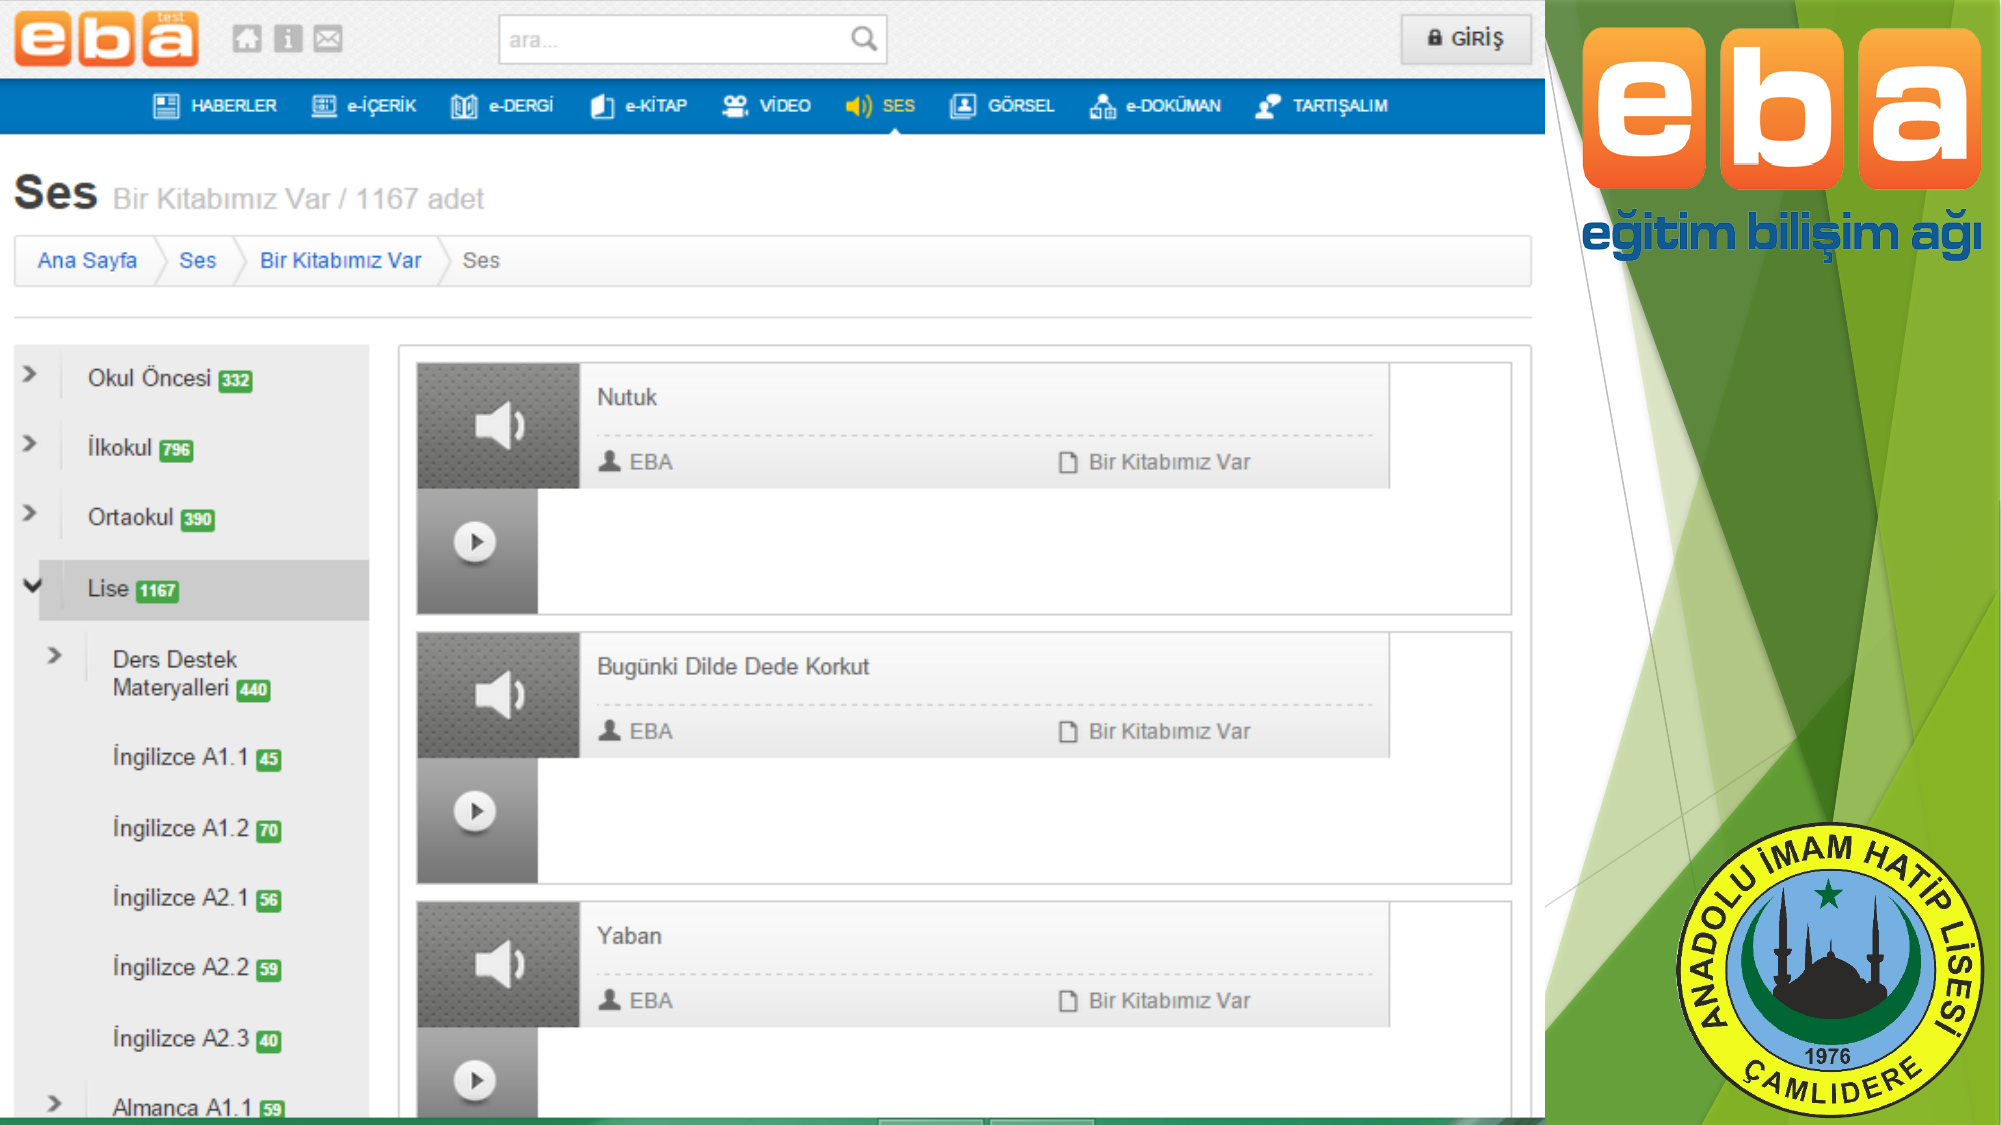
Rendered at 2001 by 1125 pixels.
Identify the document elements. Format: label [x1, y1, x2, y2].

picture [1676, 821, 1985, 1119]
picture [0, 0, 1546, 1125]
picture [1581, 0, 1982, 286]
